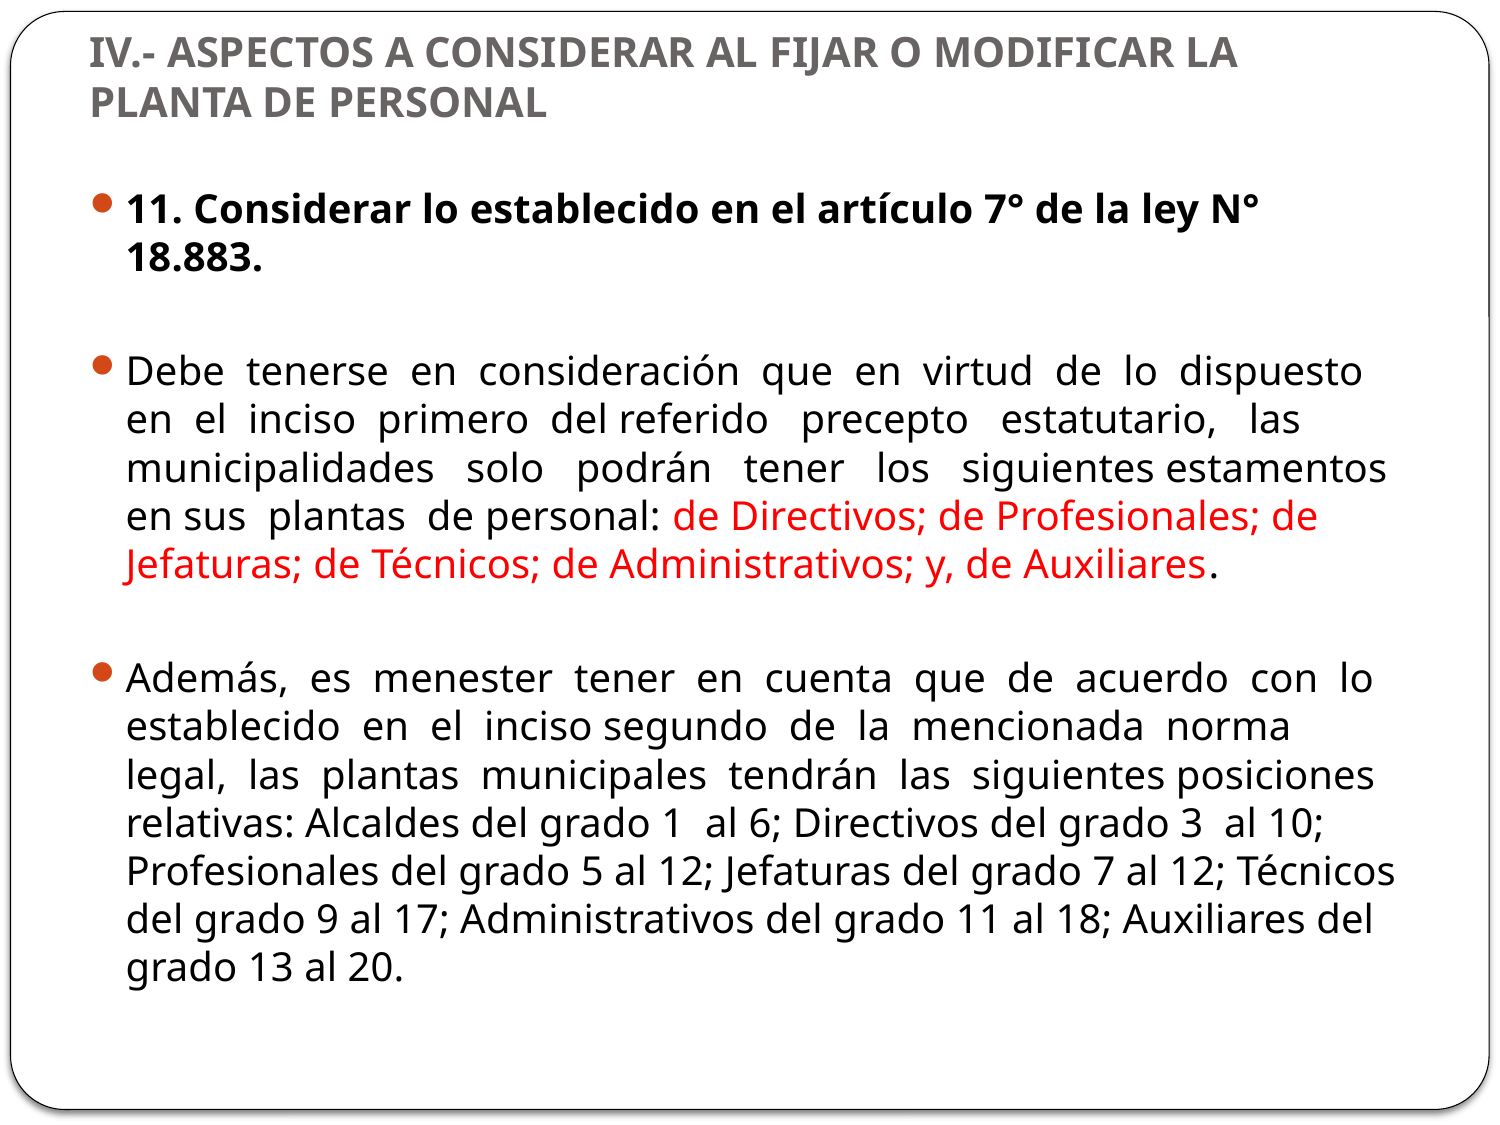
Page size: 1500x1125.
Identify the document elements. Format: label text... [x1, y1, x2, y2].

list 11. Considerar lo establecido en el artículo 7° de la ley N° 18.883. Debe tenerse en consideración que en virtud de lo dispuesto en el inciso primero del referido precepto estatutario, las municipalidades solo podrán tener los siguientes estamentos en sus plantas de personal: de Directivos; de Profesionales; de Jefaturas; de Técnicos; de Administrativos; y, de Auxiliares. Además, es menester tener en cuenta que de acuerdo con lo establecido en el inciso segundo de la mencionada norma legal, las plantas municipales tendrán las siguientes posiciones relativas: Alcaldes del grado 1 al 6; Directivos del grado 3 al 10; Profesionales del grado 5 al 12; Jefaturas del grado 7 al 12; Técnicos del grado 9 al 17; Administrativos del grado 11 al 18; Auxiliares del grado 13 al 20. [75, 175, 1425, 1005]
title IV.- ASPECTOS A CONSIDERAR AL FIJAR O MODIFICAR LA PLANTA DE PERSONAL [75, 45, 1425, 141]
